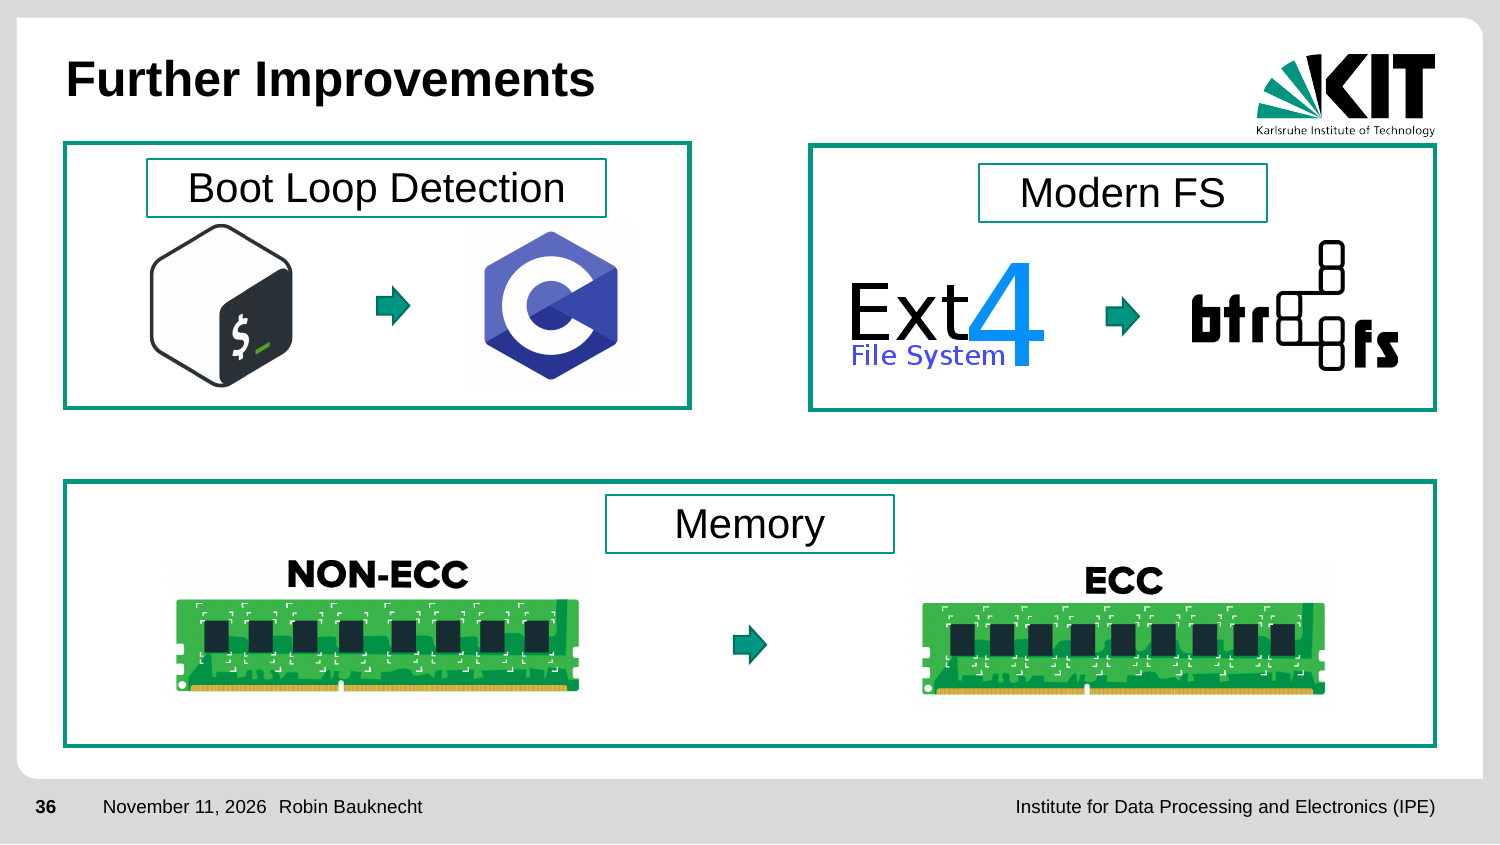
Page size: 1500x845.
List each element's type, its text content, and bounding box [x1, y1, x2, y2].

picture [147, 221, 295, 390]
text_box [732, 624, 768, 666]
picture [1257, 54, 1435, 137]
text_box [1105, 295, 1141, 337]
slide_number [102, 794, 272, 840]
text_box Boot Loop Detection [147, 159, 607, 218]
slide_number 36 [35, 794, 89, 832]
picture [906, 554, 1339, 708]
text_box Memory [606, 495, 894, 554]
text_box Modern FS [979, 163, 1267, 222]
title Further Improvements [65, 12, 1193, 108]
text_box [64, 480, 1436, 747]
picture [161, 554, 593, 709]
picture [467, 221, 635, 390]
text_box [810, 144, 1436, 411]
text_box [64, 142, 690, 409]
picture [1192, 240, 1398, 372]
picture [850, 261, 1046, 372]
